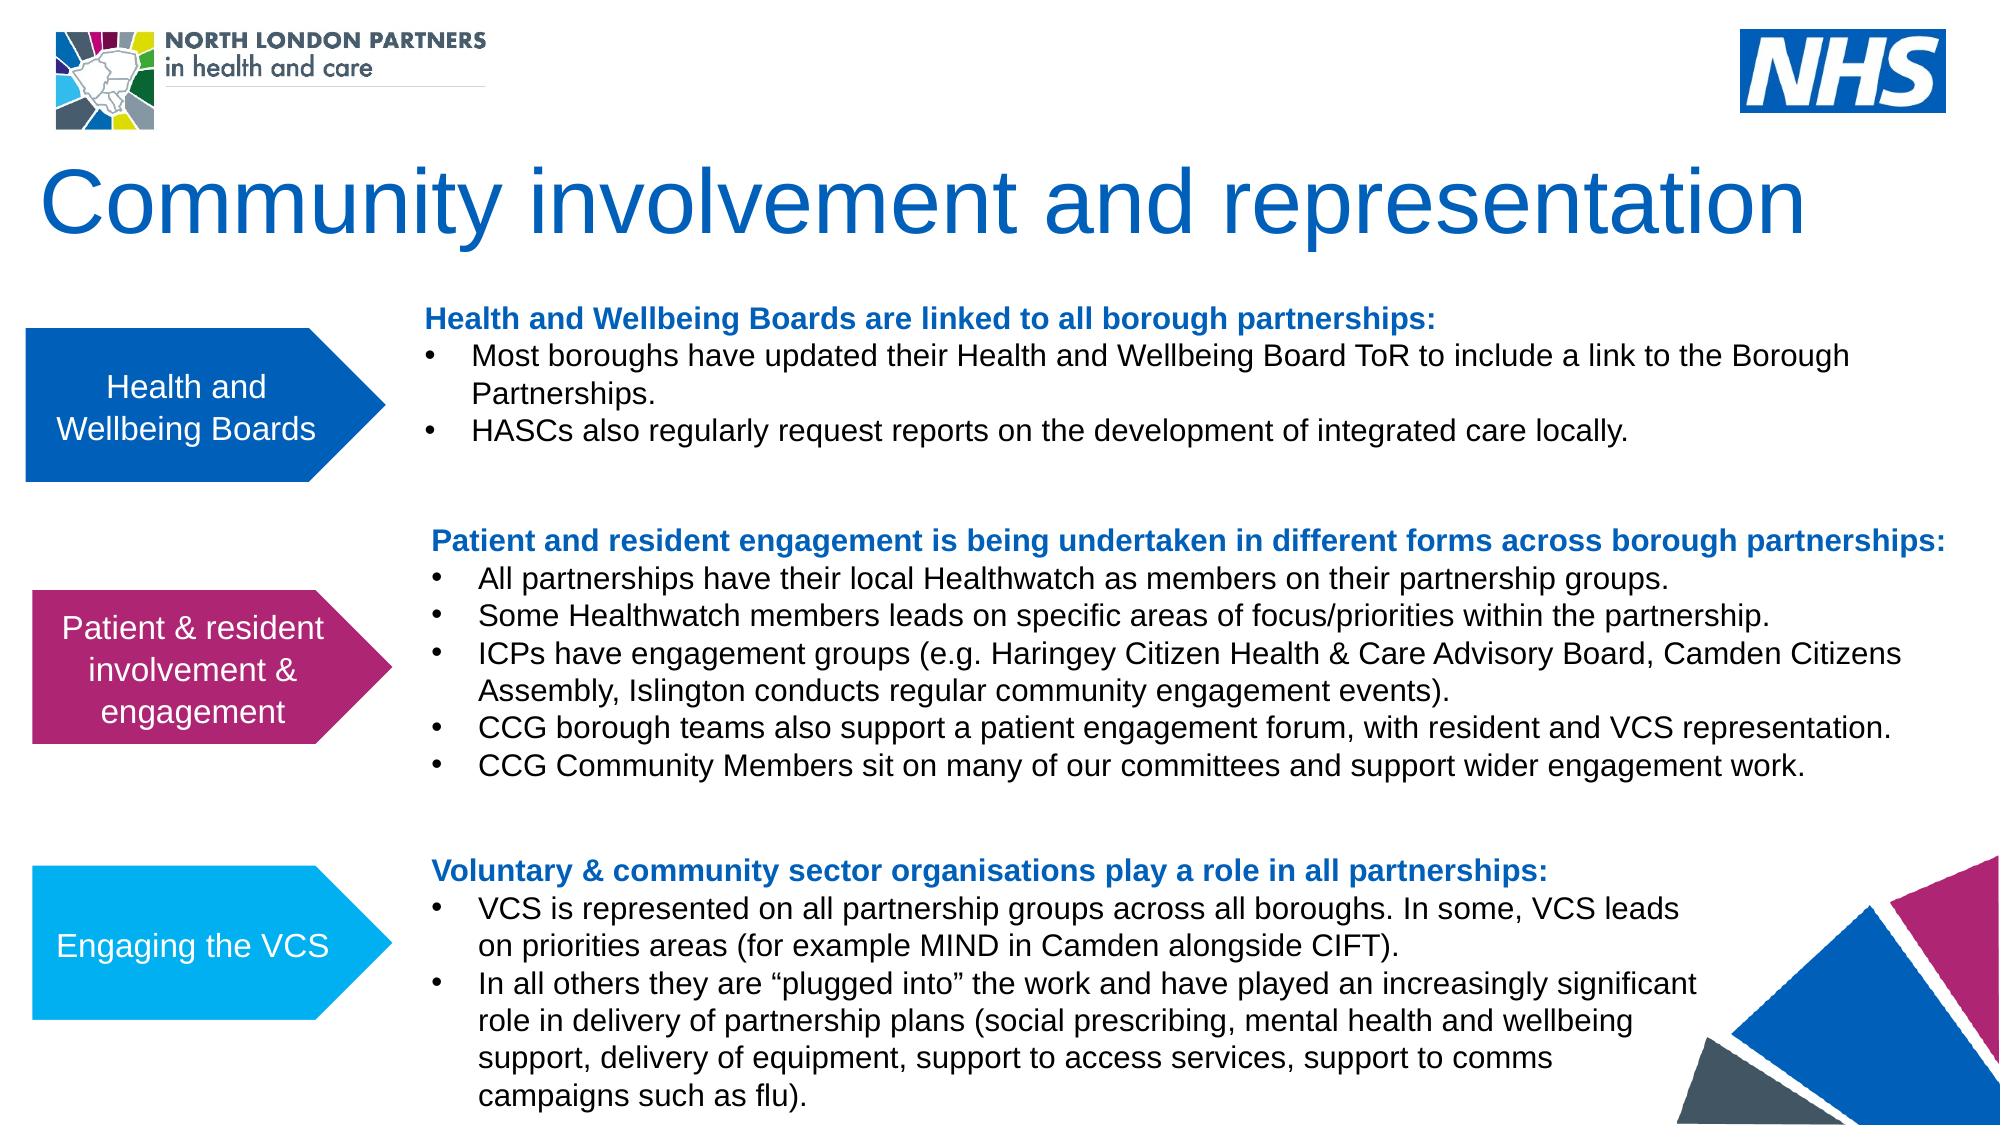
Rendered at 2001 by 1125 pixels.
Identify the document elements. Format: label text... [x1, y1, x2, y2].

picture [31, 0, 518, 164]
text_box Community involvement and representation [24, 134, 1958, 259]
picture [1740, 29, 1946, 113]
text_box Engaging the VCS [31, 864, 395, 1021]
text_box Health and Wellbeing Boards are linked to all borough partnerships: Most boroughs have updated their Health and Wellbeing Board ToR to include a link to the Borough Partnerships. HASCs also regularly request reports on the development of integrated care locally. [417, 290, 1951, 456]
text_box Health and Wellbeing Boards [24, 326, 388, 484]
picture [1677, 855, 2000, 1125]
text_box Voluntary & community sector organisations play a role in all partnerships: VCS is represented on all partnership groups across all boroughs. In some, VCS leads on priorities areas (for example MIND in Camden alongside CIFT). In all others they are “plugged into” the work and have played an increasingly significant role in delivery of partnership plans (social prescribing, mental health and wellbeing support, delivery of equipment, support to access services, support to comms campaigns such as flu). [423, 843, 1720, 1125]
text_box Patient and resident engagement is being undertaken in different forms across borough partnerships: All partnerships have their local Healthwatch as members on their partnership groups. Some Healthwatch members leads on specific areas of focus/priorities within the partnership. ICPs have engagement groups (e.g. Haringey Citizen Health & Care Advisory Board, Camden Citizens Assembly, Islington conducts regular community engagement events). CCG borough teams also support a patient engagement forum, with resident and VCS representation. CCG Community Members sit on many of our committees and support wider engagement work. [423, 513, 1958, 791]
text_box Patient & resident involvement & engagement [31, 588, 395, 746]
